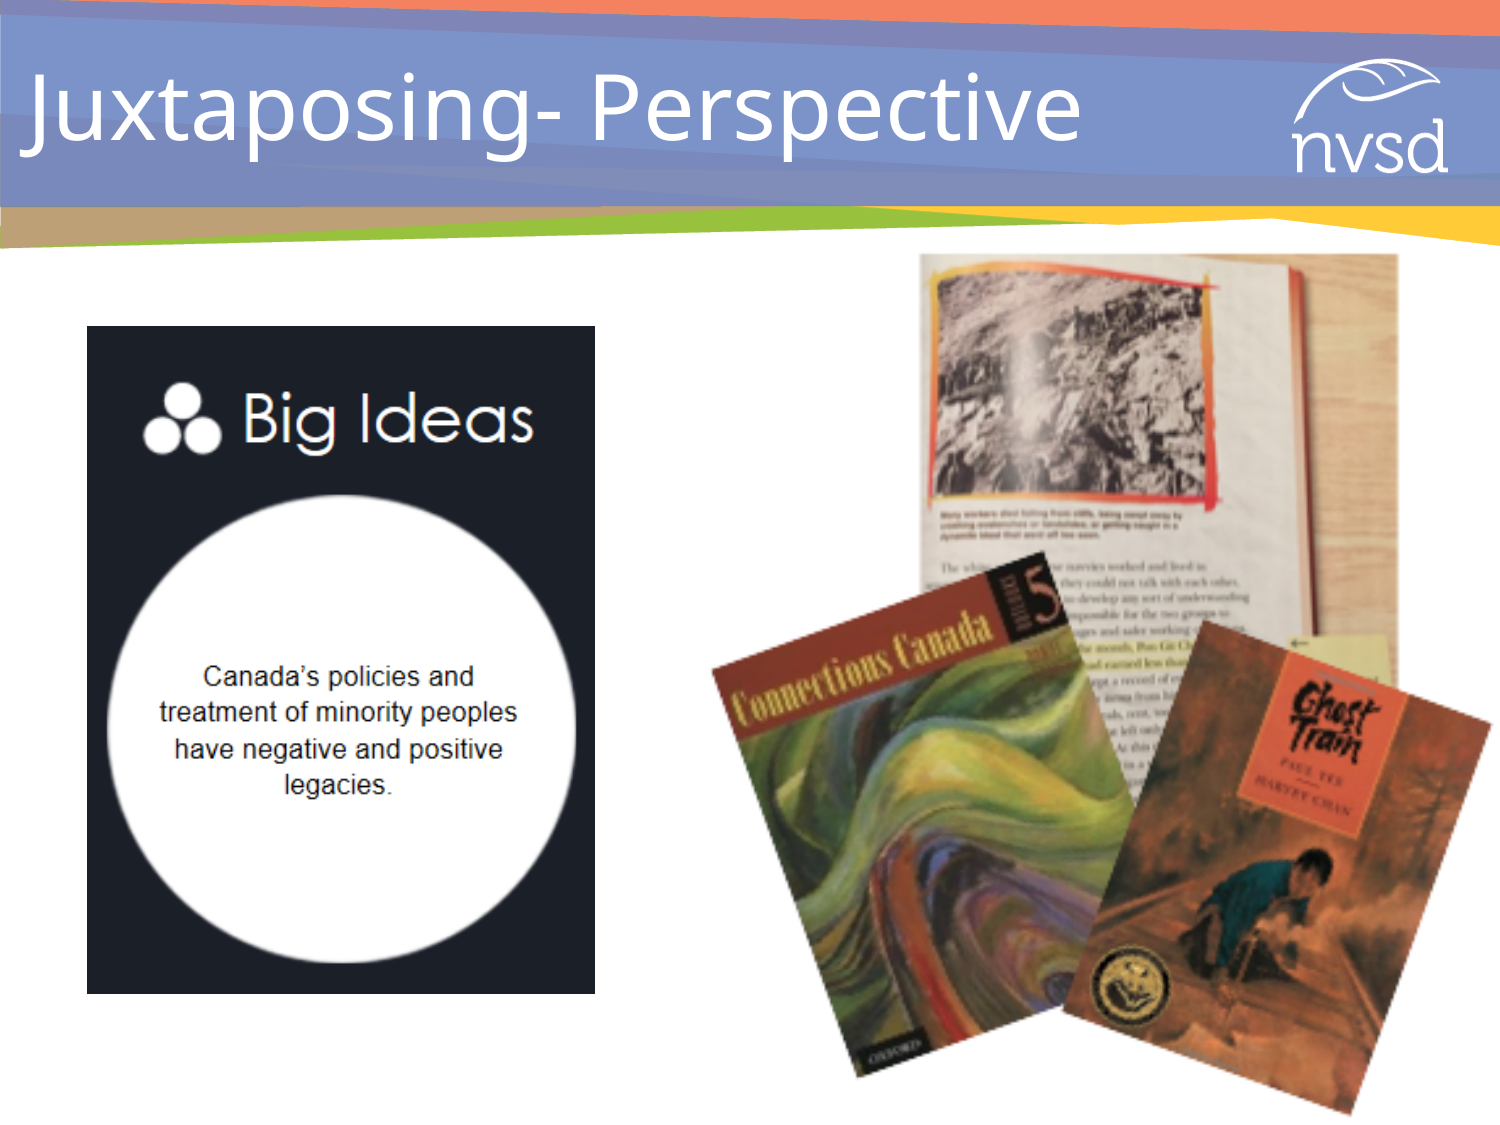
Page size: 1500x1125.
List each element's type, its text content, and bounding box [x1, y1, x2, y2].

picture [0, 0, 1500, 1125]
title Juxtaposing- Perspective [12, 37, 1265, 188]
